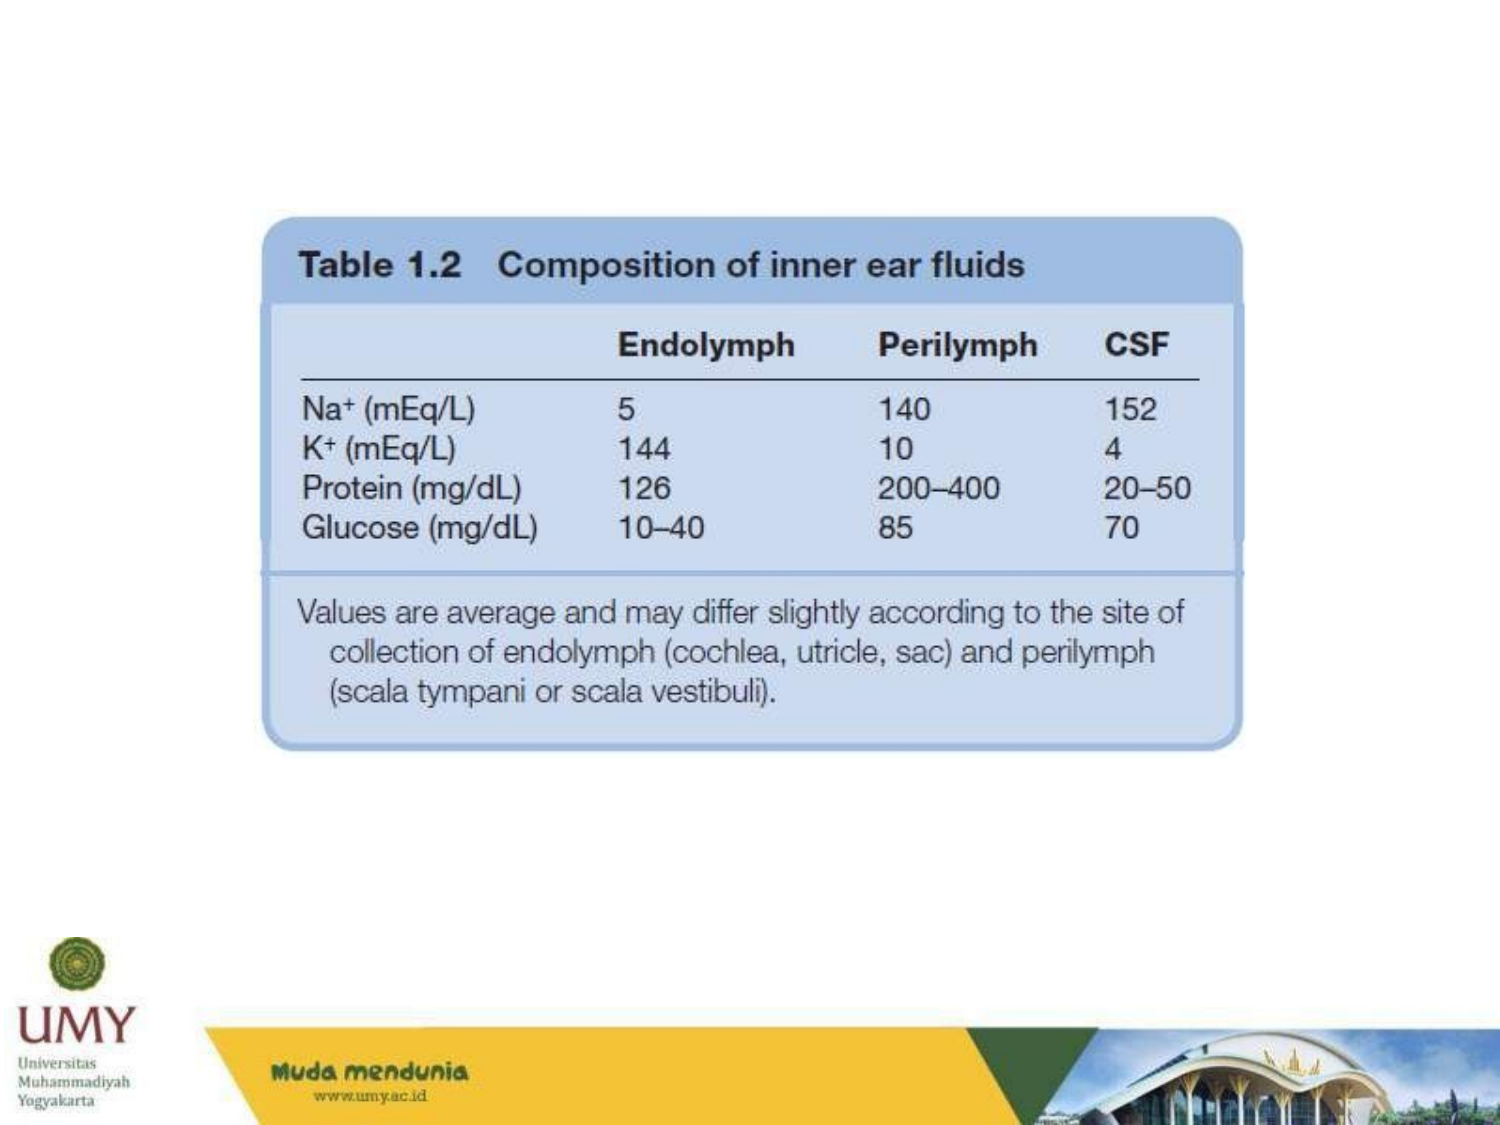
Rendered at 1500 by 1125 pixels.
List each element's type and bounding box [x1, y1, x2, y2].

picture [253, 207, 1247, 759]
picture [4, 937, 1500, 1125]
